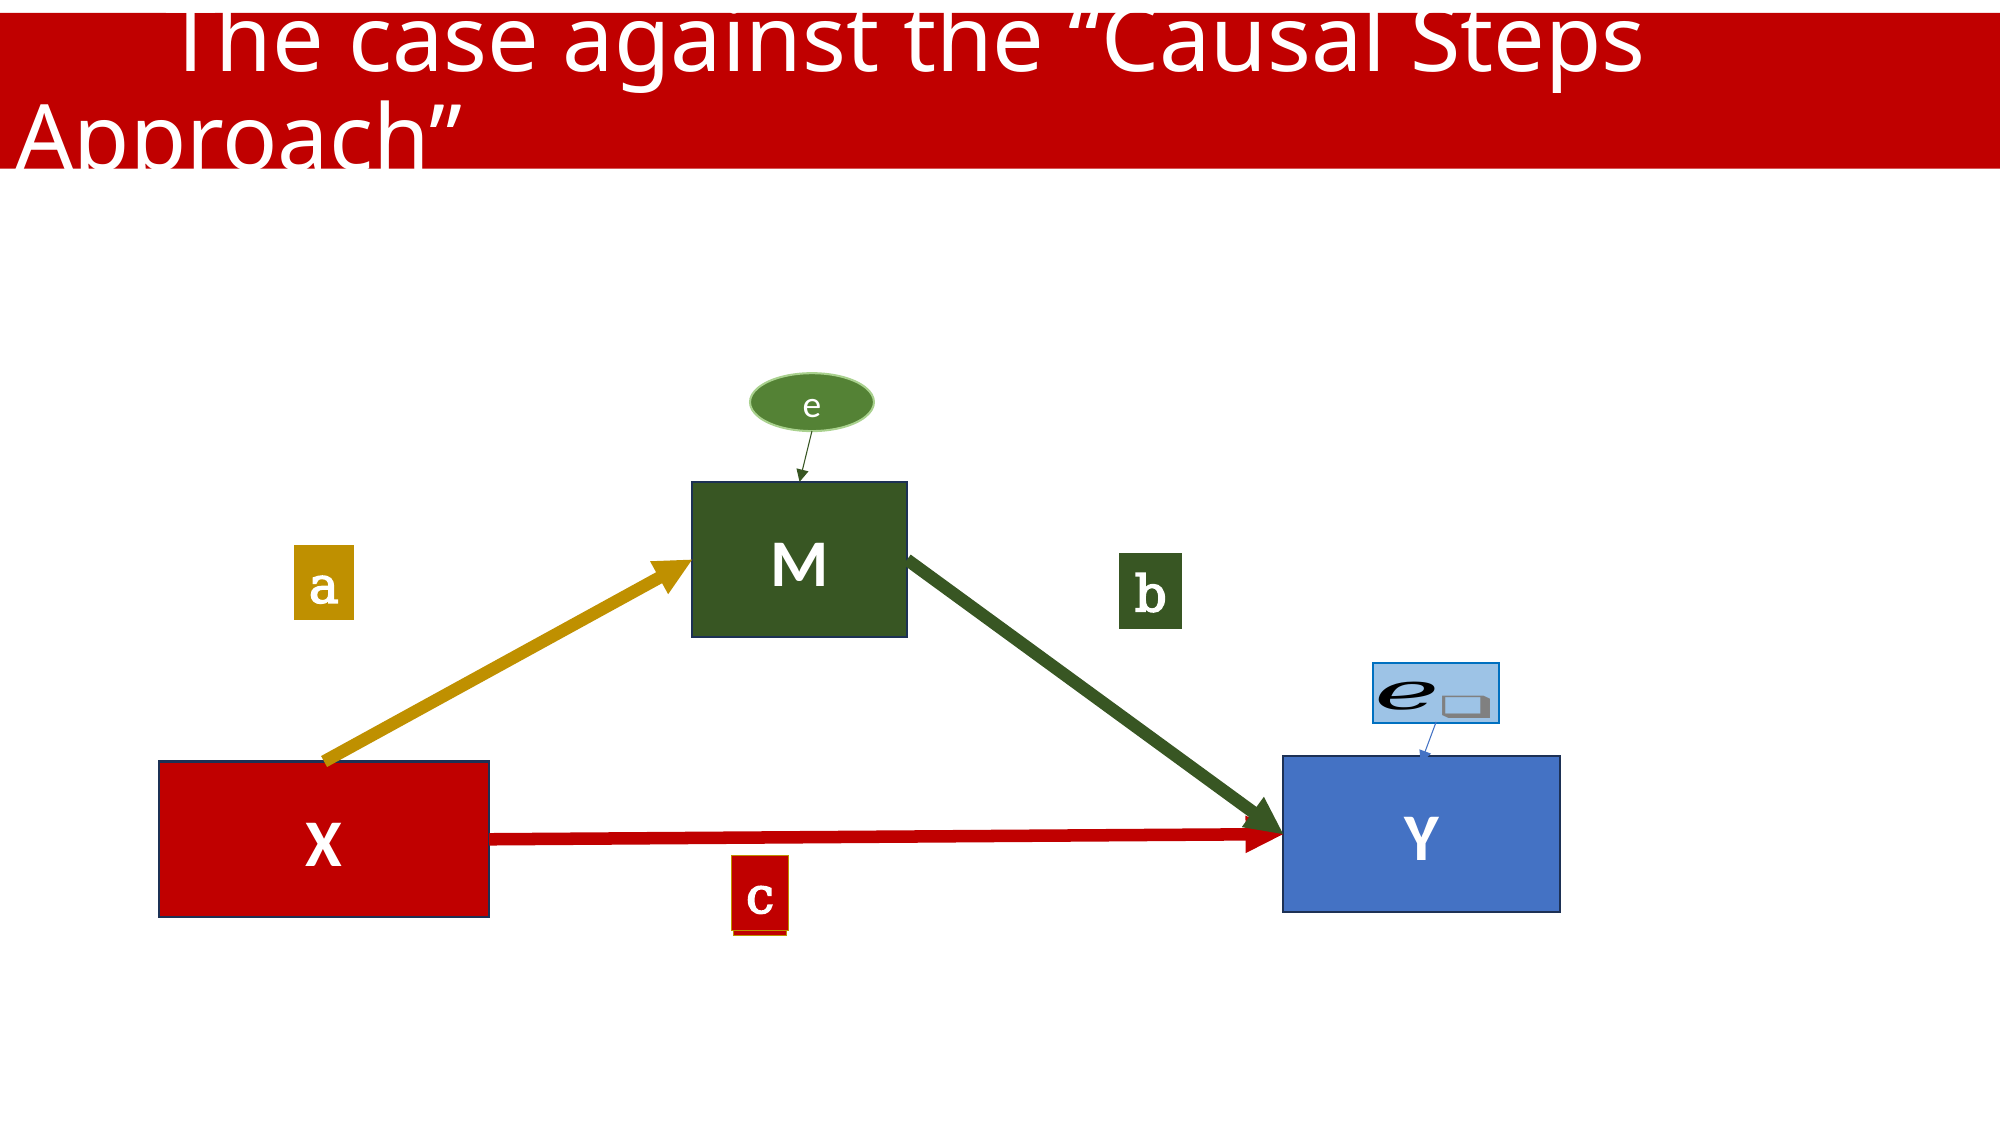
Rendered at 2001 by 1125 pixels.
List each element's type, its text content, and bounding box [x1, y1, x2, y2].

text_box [1420, 721, 1437, 764]
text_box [489, 834, 1284, 840]
text_box a [294, 545, 354, 620]
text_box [799, 431, 812, 482]
text_box c [731, 855, 789, 931]
text_box e [748, 372, 875, 433]
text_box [324, 559, 693, 762]
text_box M [691, 481, 908, 638]
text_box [906, 559, 1284, 835]
text_box Y [1282, 755, 1561, 913]
text_box b [1119, 553, 1182, 559]
title The case against the “Causal Steps Approach” [0, 12, 2000, 169]
text_box X [158, 760, 490, 918]
text_box t [733, 931, 787, 936]
